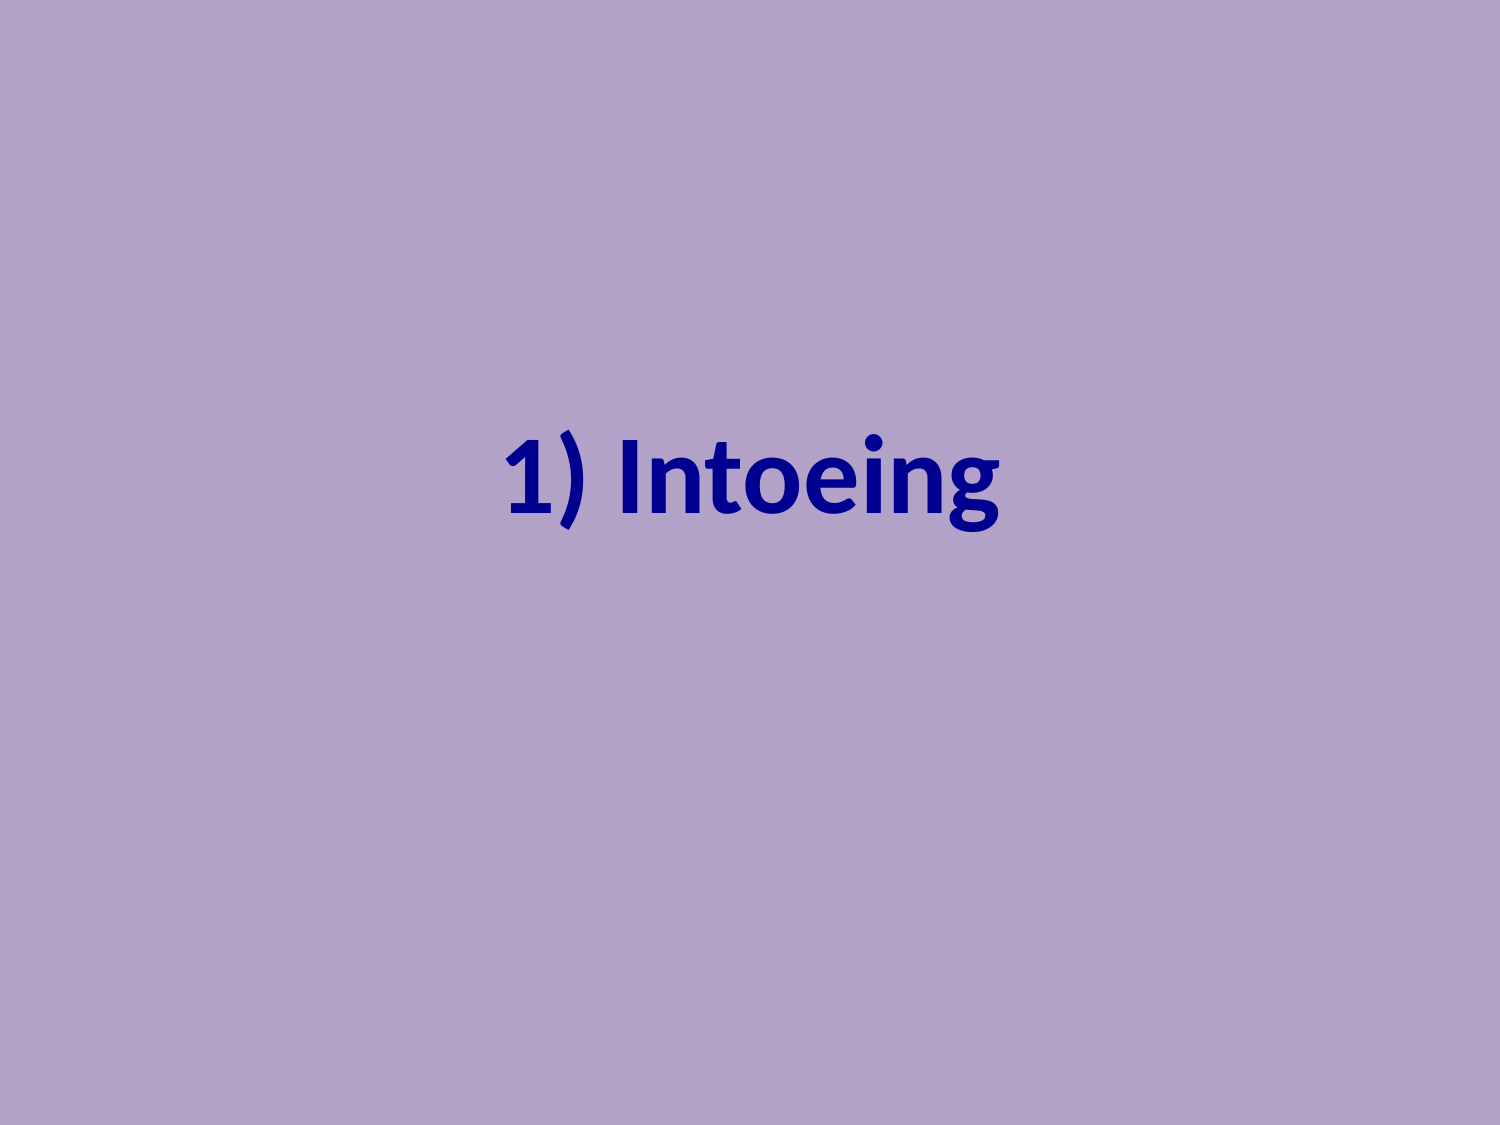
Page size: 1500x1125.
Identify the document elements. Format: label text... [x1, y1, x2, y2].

title 1) Intoeing [75, 375, 1425, 563]
